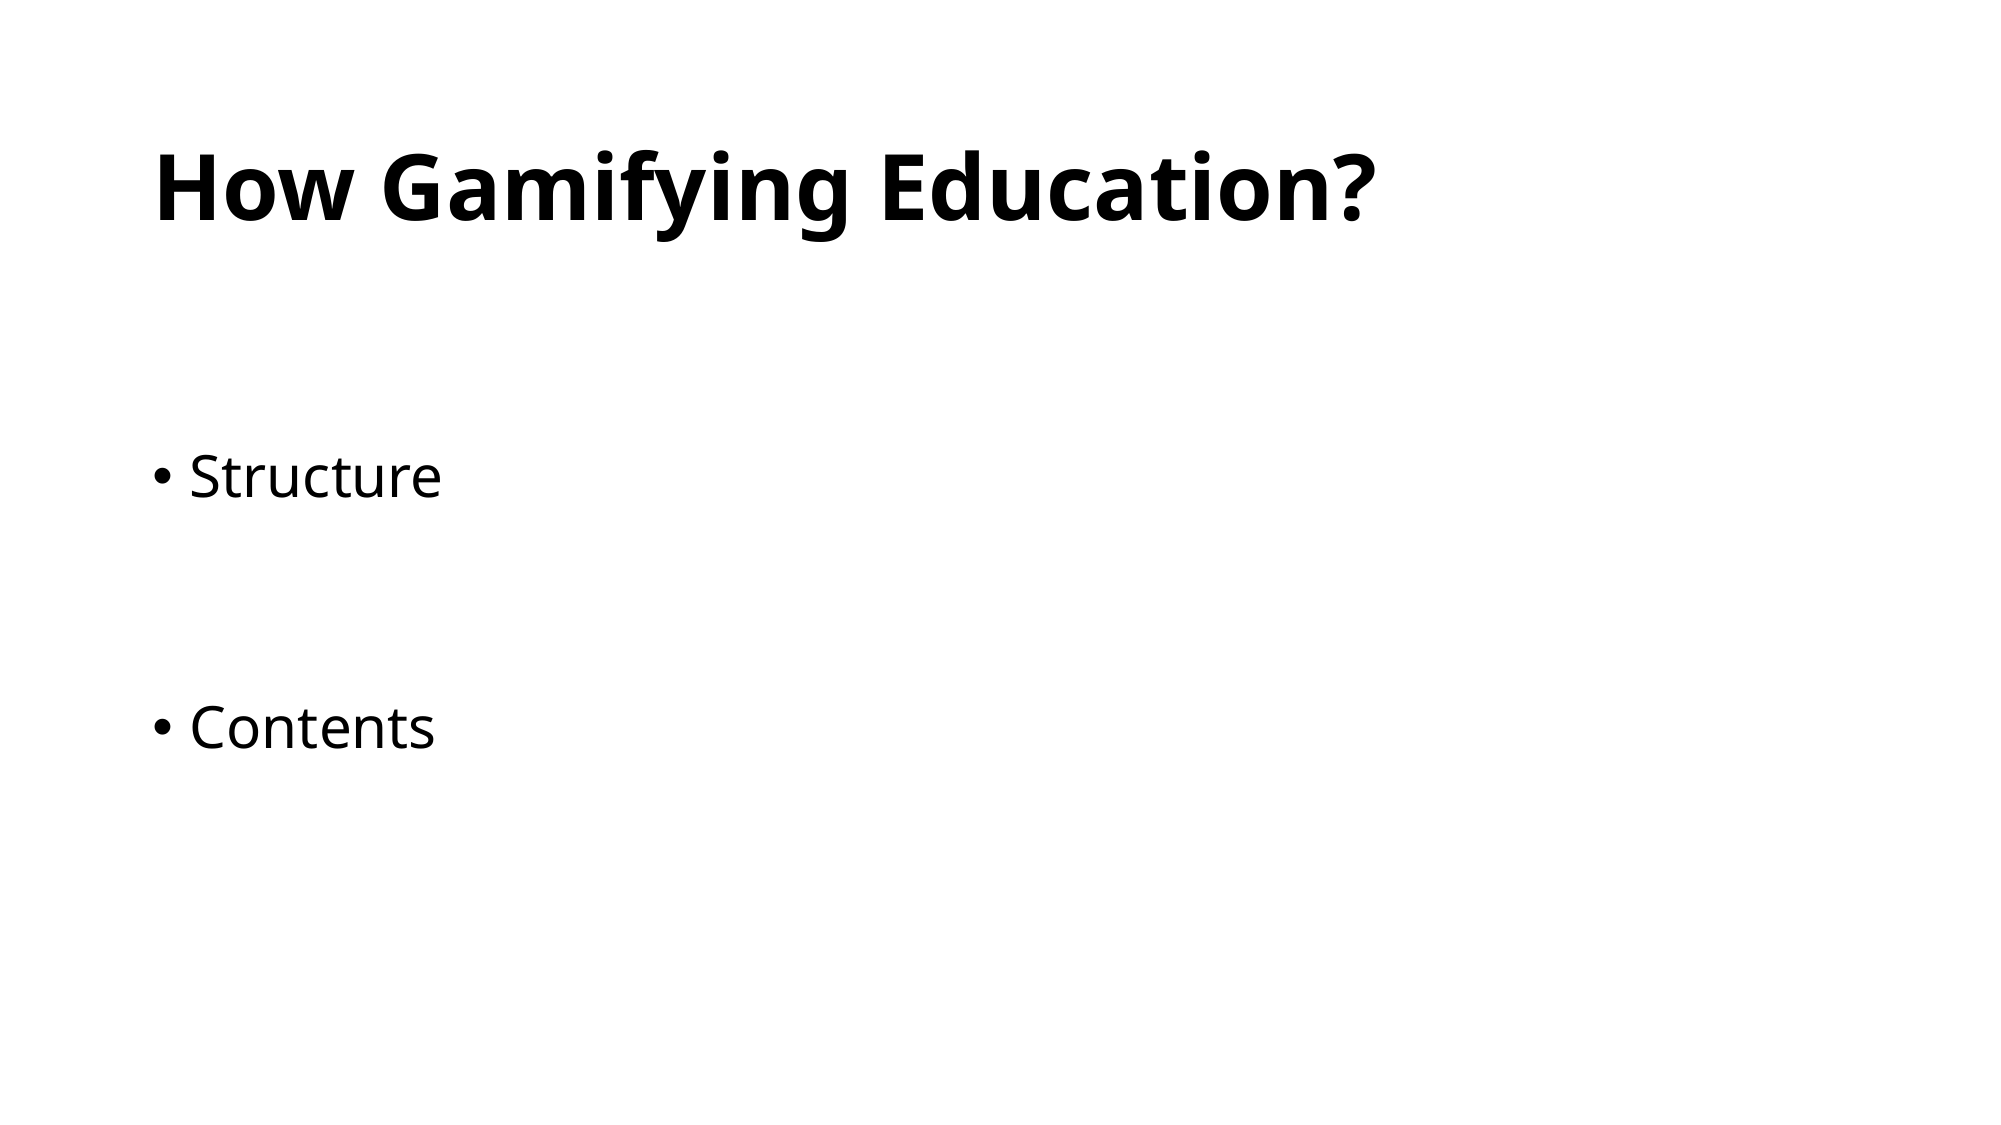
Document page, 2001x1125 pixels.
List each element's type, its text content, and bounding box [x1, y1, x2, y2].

list Structure Contents [137, 348, 1863, 1063]
title How Gamifying Education? [137, 82, 1863, 300]
